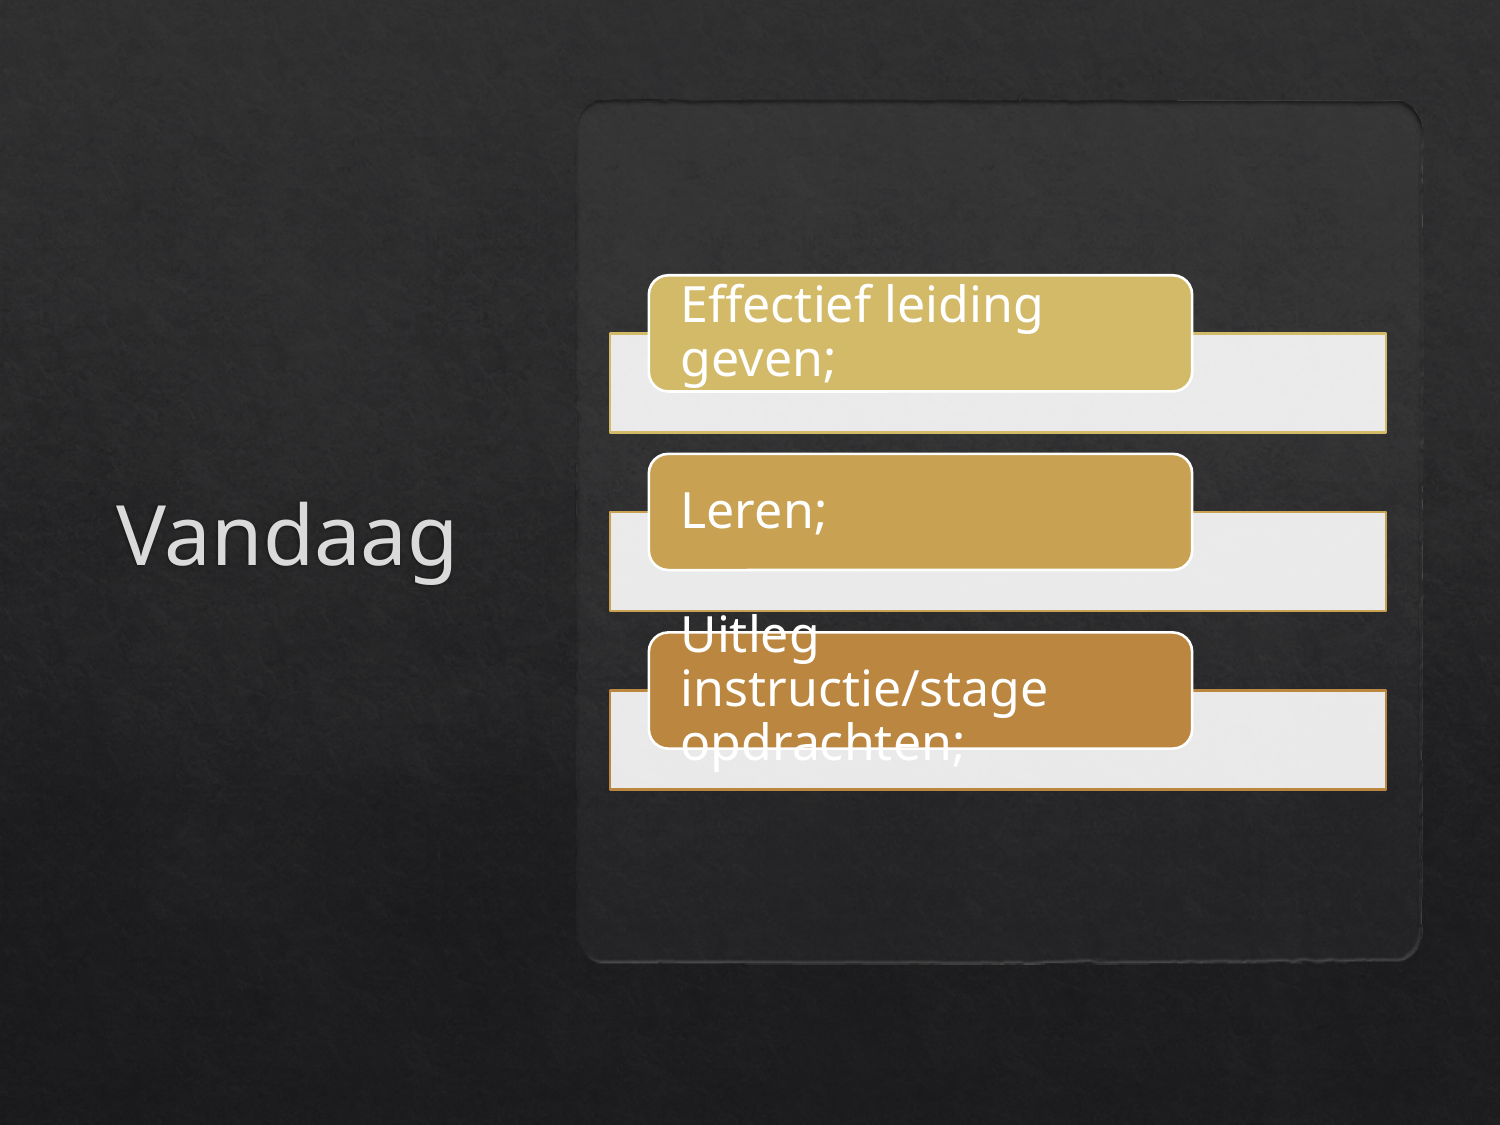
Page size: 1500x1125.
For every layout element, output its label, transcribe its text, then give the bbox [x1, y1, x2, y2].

picture [575, 99, 1424, 966]
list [609, 145, 1387, 920]
title Vandaag [77, 99, 498, 966]
